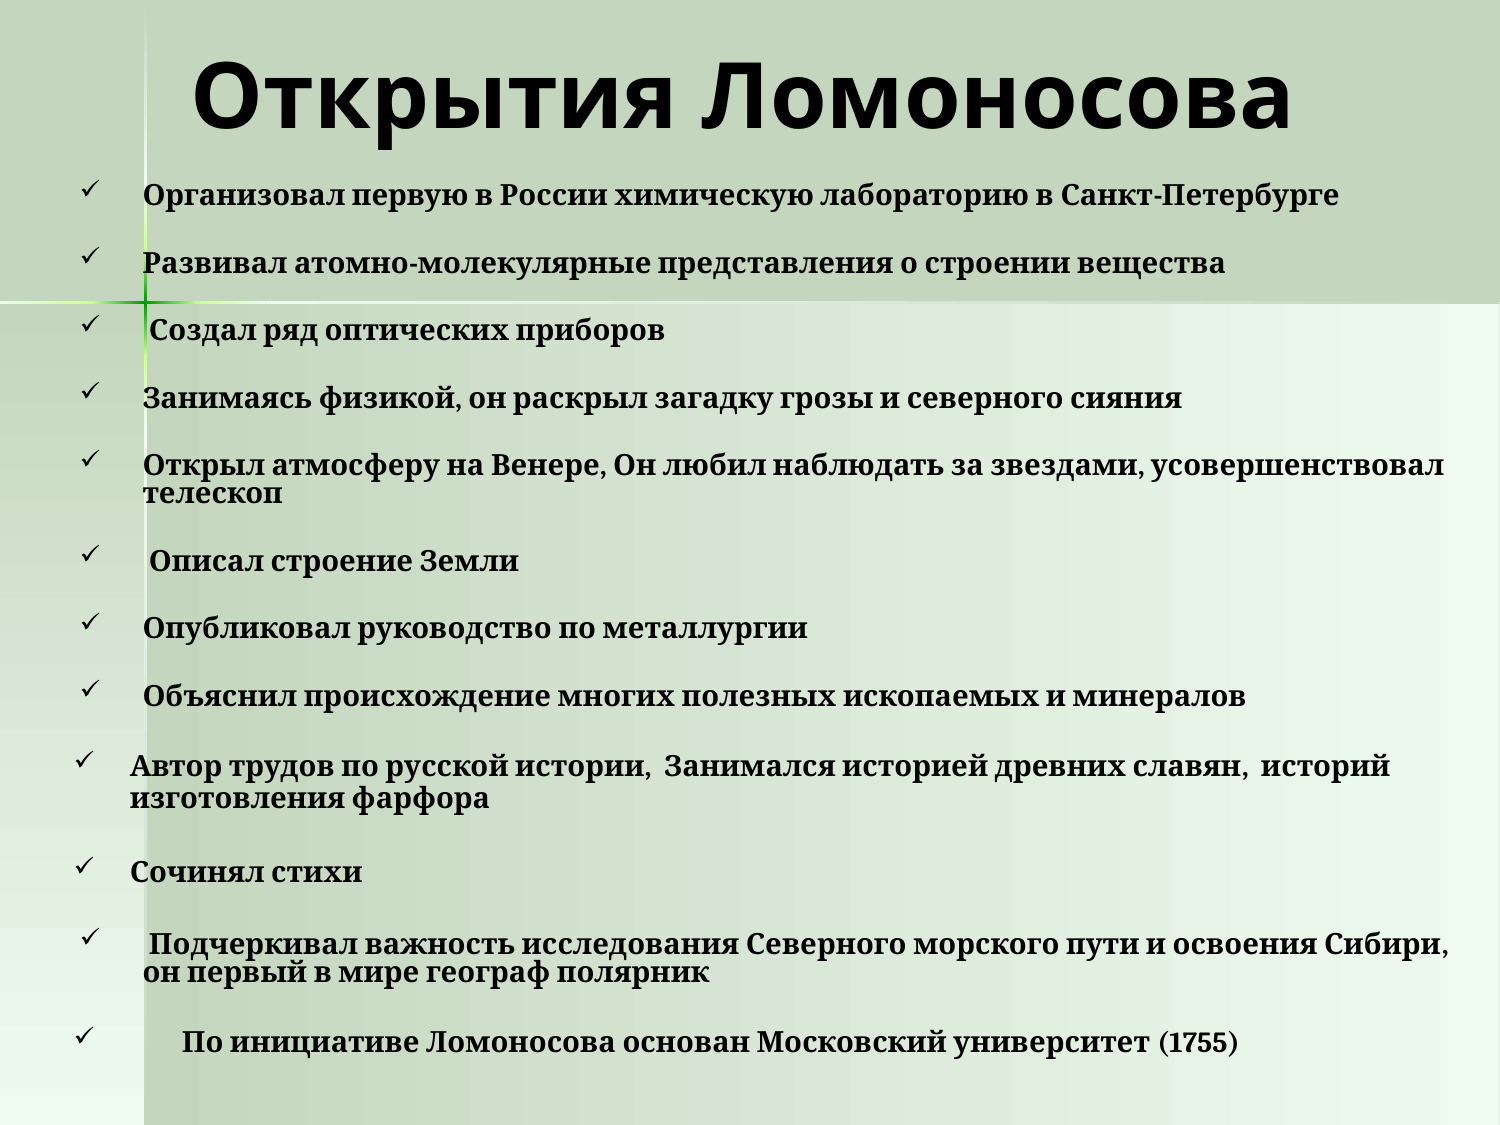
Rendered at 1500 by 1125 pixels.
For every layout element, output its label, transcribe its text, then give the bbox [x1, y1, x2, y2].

title Открытия Ломоносова [175, 34, 1414, 150]
list Организовал первую в России химическую лабораторию в Санкт-Петербурге Развивал атомно-молекулярные представления о строении вещества Создал ряд оптических приборов Занимаясь физикой, он раскрыл загадку грозы и северного сияния Открыл атмосферу на Венере, Он любил наблюдать за звездами, усовершенствовал телескоп Описал строение Земли Опубликовал руководство по металлургии Объяснил происхождение многих полезных ископаемых и минералов Автор трудов по русской истории, Занимался историей древних славян, историй изготовления фарфора Сочинял стихи Подчеркивал важность исследования Северного морского пути и освоения Сибири, он первый в мире географ полярник По инициативе Ломоносова основан Московский университет (1755) [58, 175, 1477, 1102]
